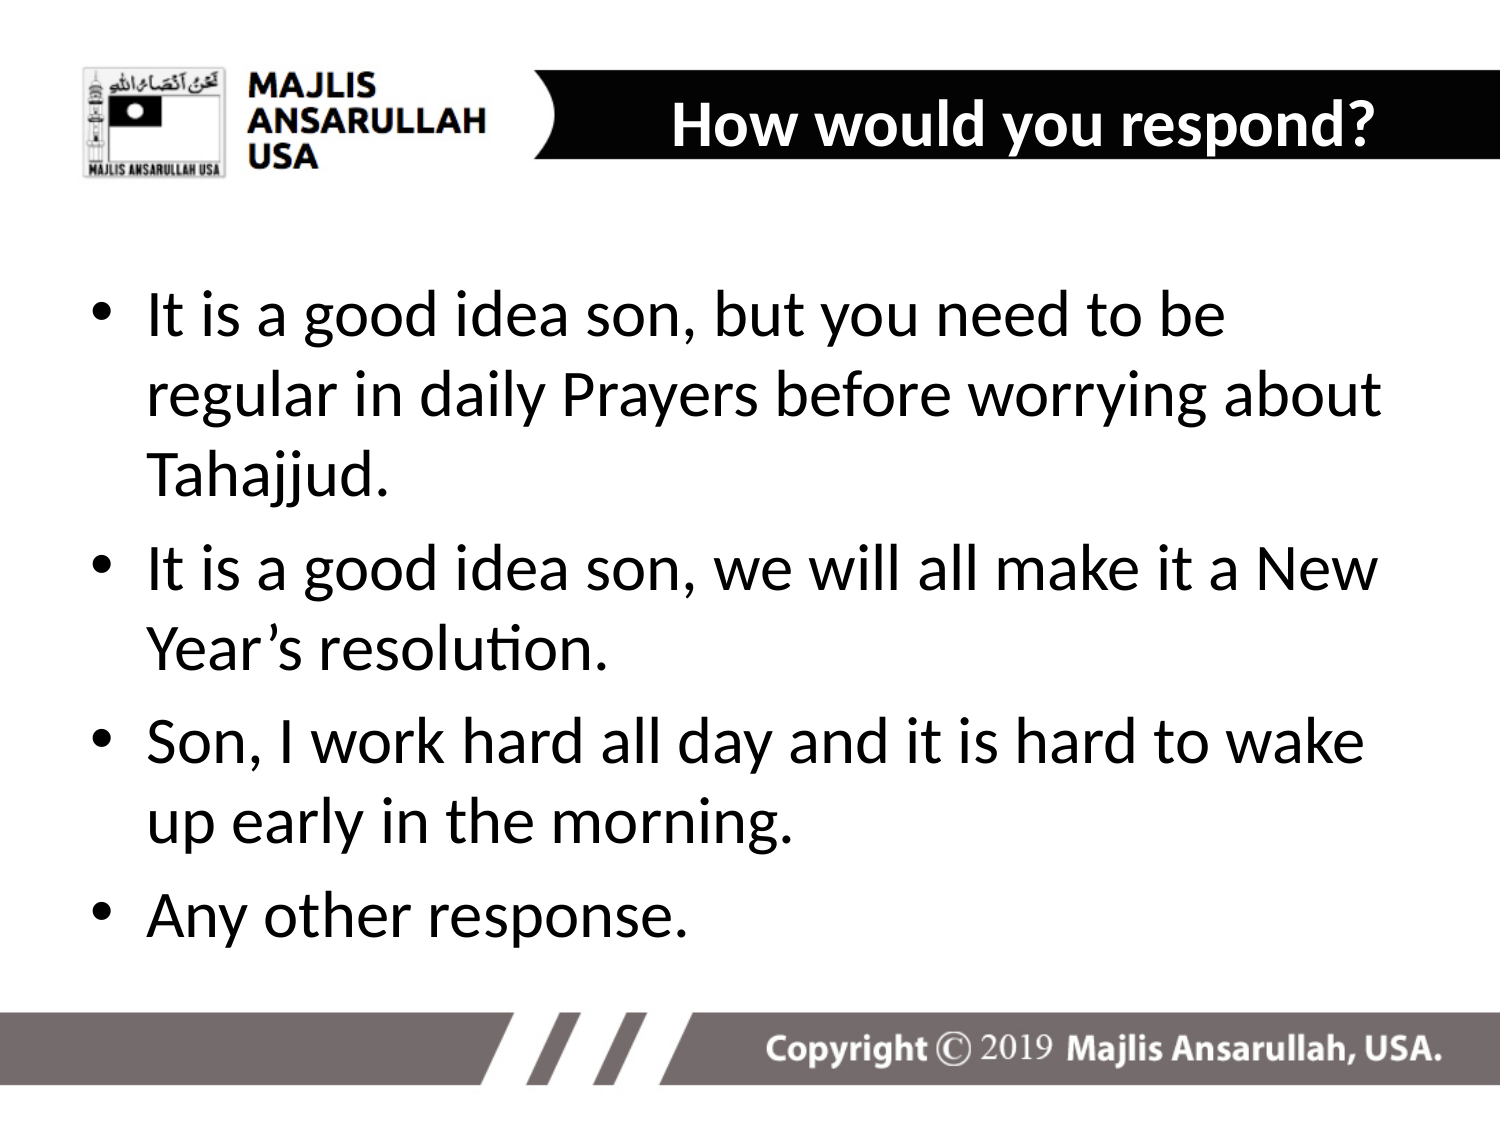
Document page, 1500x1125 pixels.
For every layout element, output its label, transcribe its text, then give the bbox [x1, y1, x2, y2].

text_box How would you respond? [657, 72, 1393, 168]
list It is a good idea son, but you need to be regular in daily Prayers before worrying about Tahajjud. It is a good idea son, we will all make it a New Year’s resolution. Son, I work hard all day and it is hard to wake up early in the morning. Any other response. [75, 262, 1425, 1005]
picture [0, 0, 1500, 1125]
